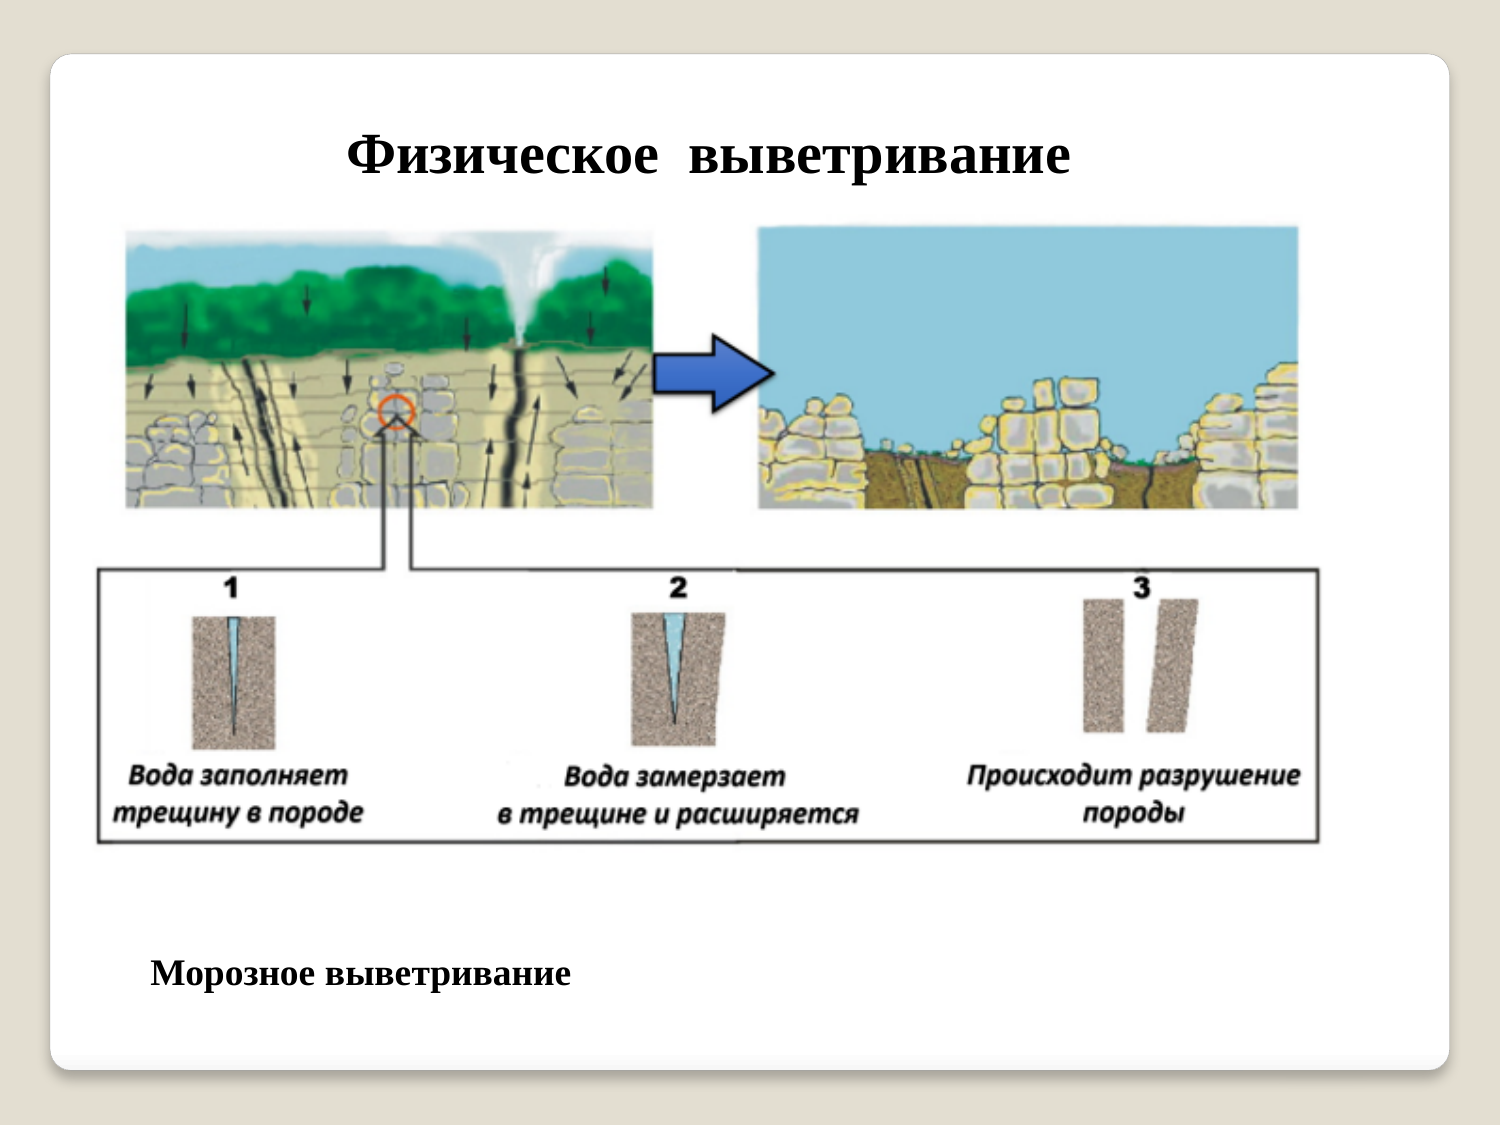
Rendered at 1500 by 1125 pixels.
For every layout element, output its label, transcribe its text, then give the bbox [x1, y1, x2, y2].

picture [88, 207, 1329, 858]
text_box Морозное выветривание [135, 940, 679, 1001]
text_box Физическое выветривание [331, 107, 1086, 193]
